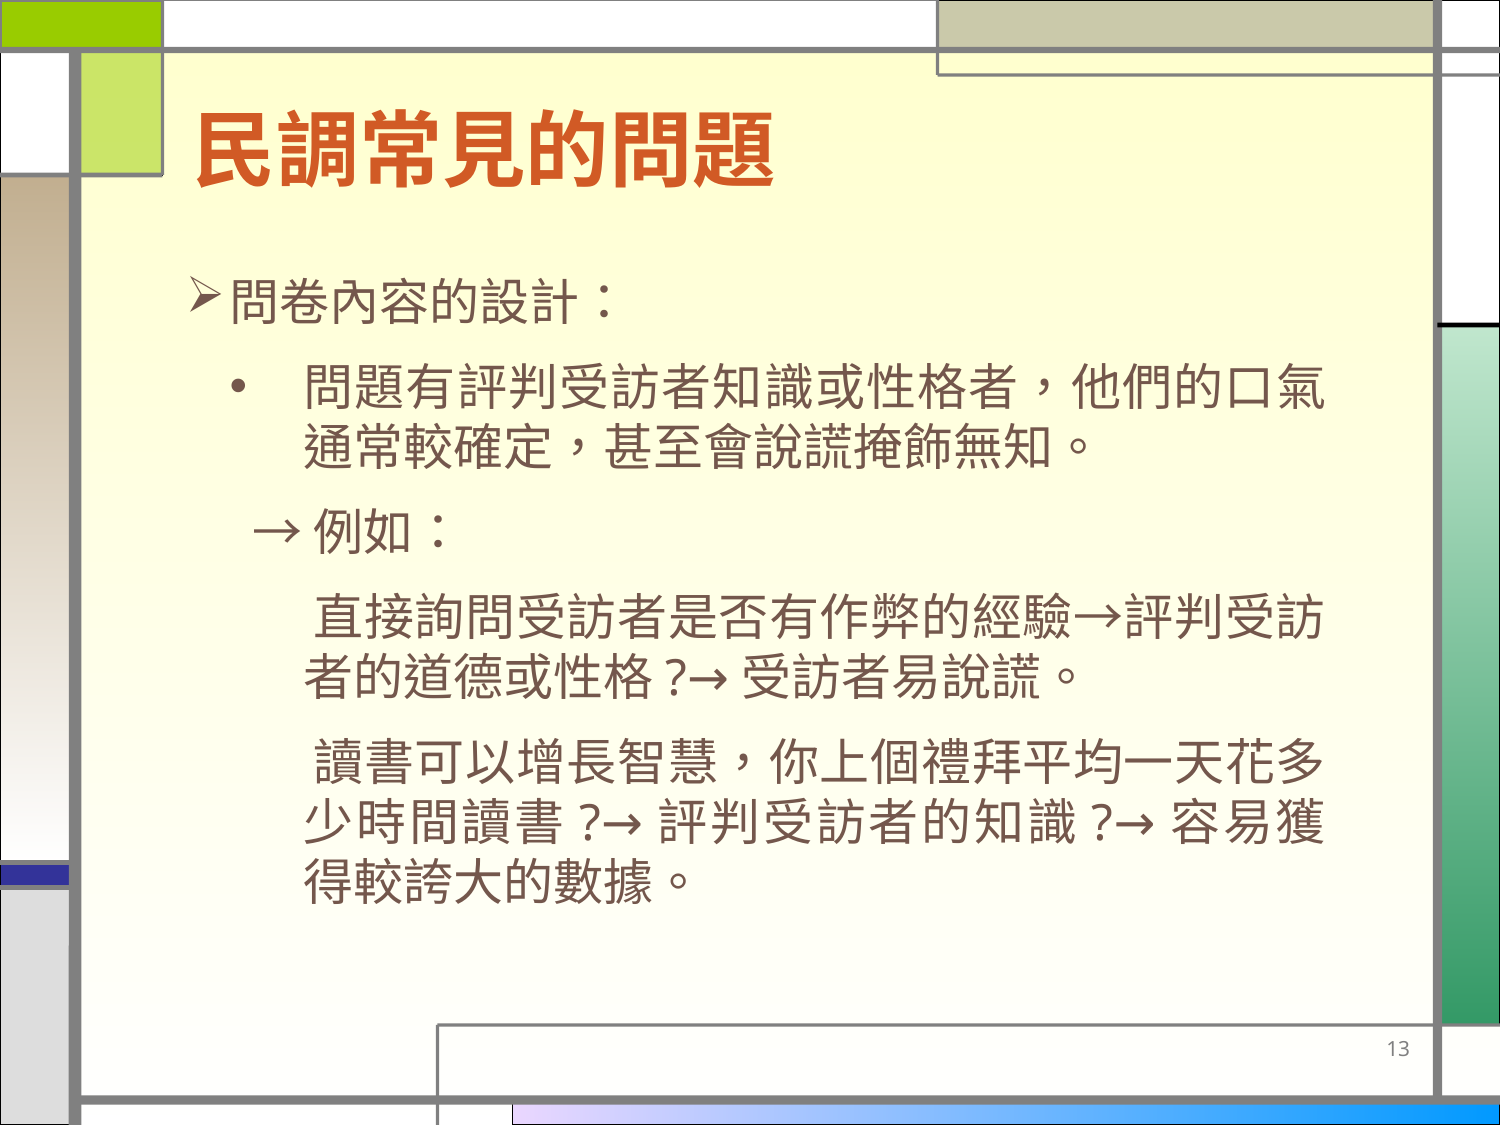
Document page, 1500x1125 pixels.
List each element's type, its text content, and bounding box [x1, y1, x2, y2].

text_box 民調常見的問題 [171, 90, 798, 278]
text_box 問卷內容的設計： 問題有評判受訪者知識或性格者，他們的口氣通常較確定，甚至會說謊掩飾無知。 →例如： 直接詢問受訪者是否有作弊的經驗→評判受訪者的道德或性格?→受訪者易說謊。 讀書可以增長智慧，你上個禮拜平均一天花多少時間讀書?→評判受訪者的知識?→容易獲得較誇大的數據。 [171, 263, 1341, 1089]
slide_number 13 [1074, 1027, 1426, 1092]
